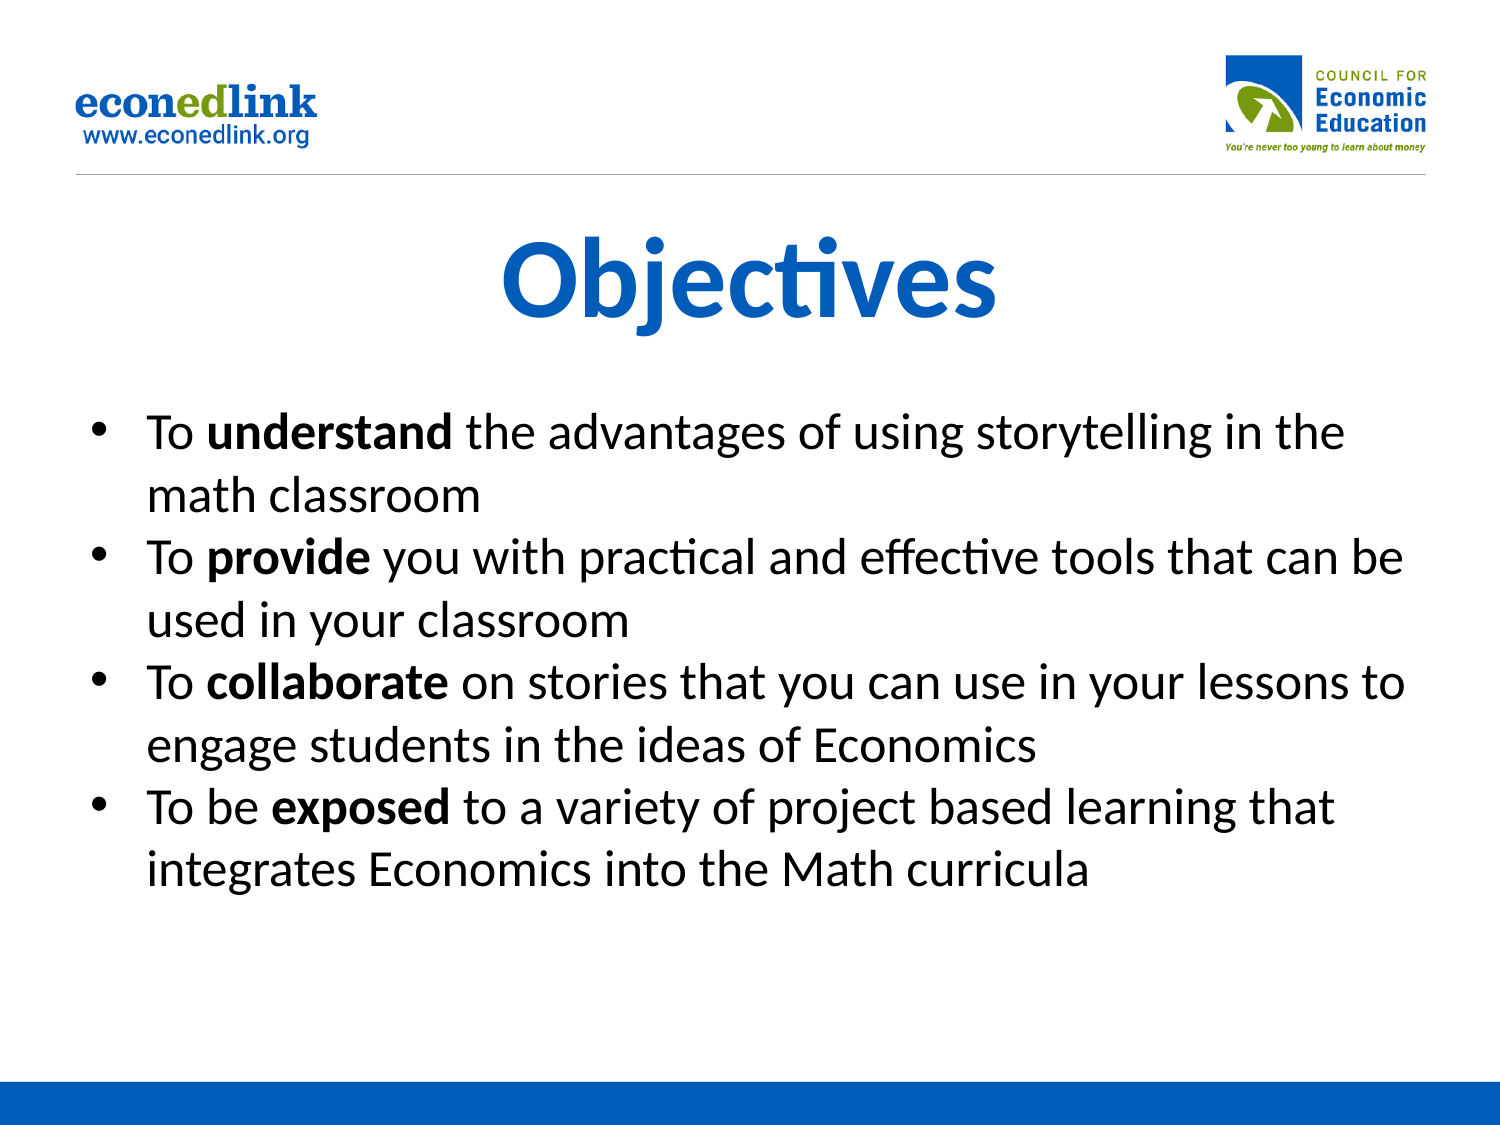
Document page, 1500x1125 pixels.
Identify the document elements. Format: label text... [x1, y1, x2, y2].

picture [0, 0, 1500, 1125]
list To understand the advantages of using storytelling in the math classroom To provide you with practical and effective tools that can be used in your classroom To collaborate on stories that you can use in your lessons to engage students in the ideas of Economics To be exposed to a variety of project based learning that integrates Economics into the Math curricula [75, 389, 1425, 969]
title Objectives [75, 175, 1425, 363]
